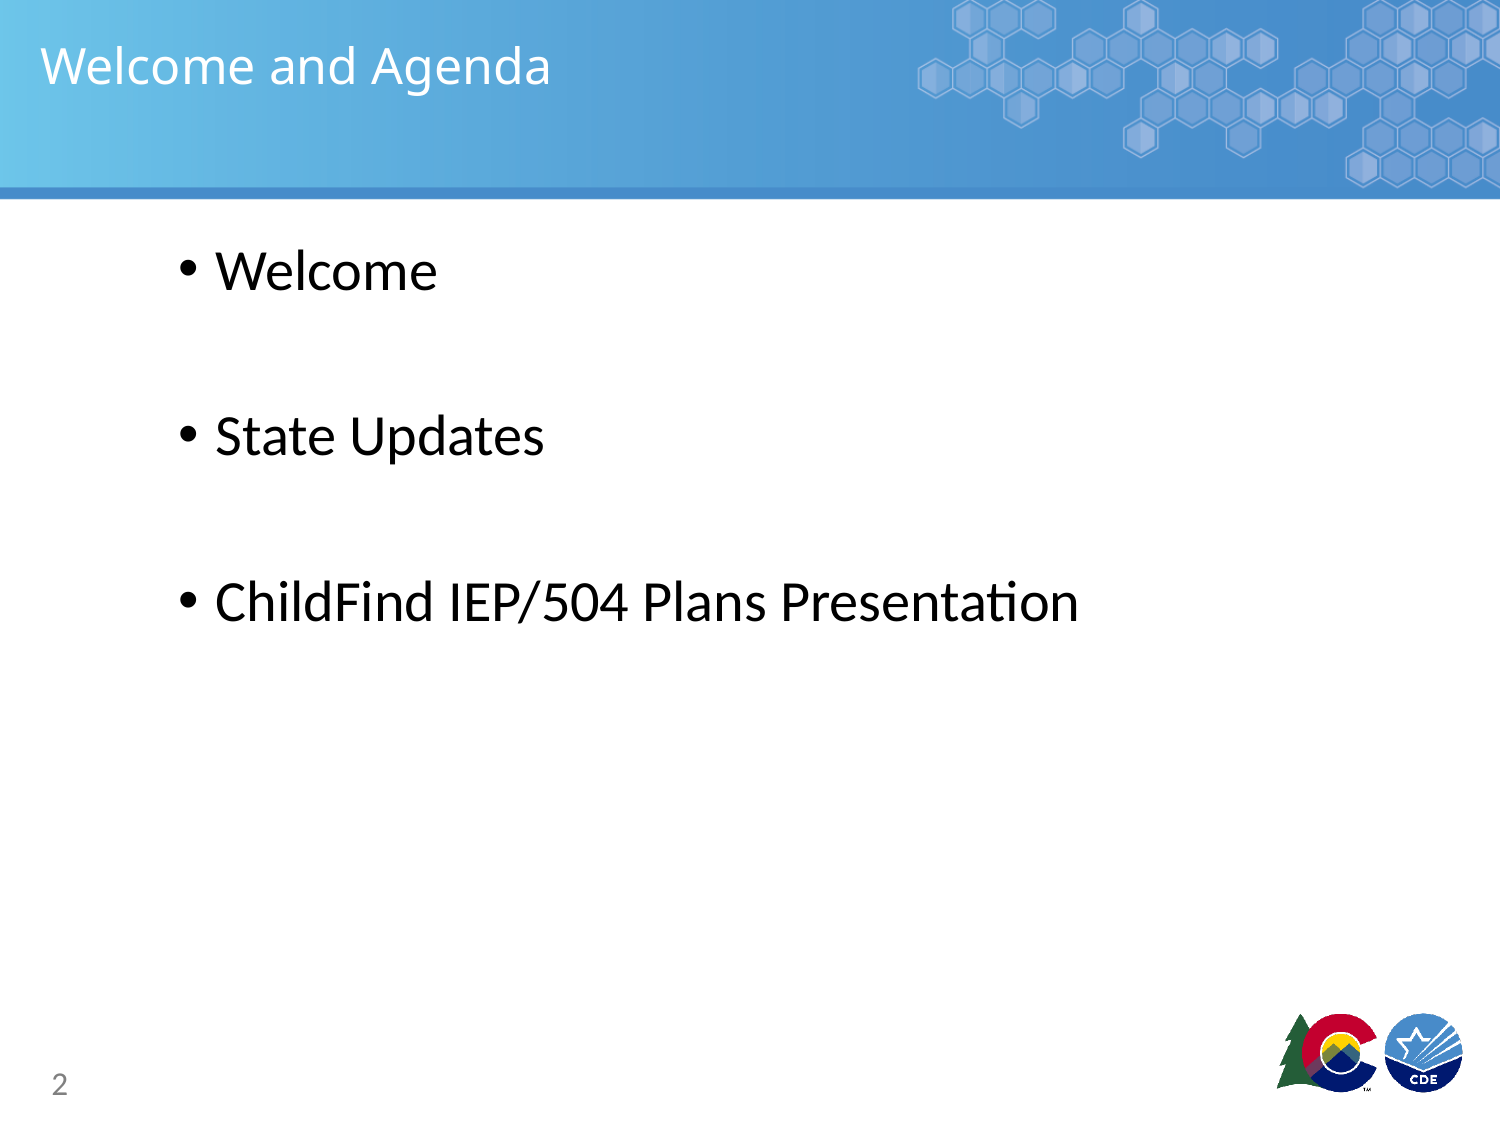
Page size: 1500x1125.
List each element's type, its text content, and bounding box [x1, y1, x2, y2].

title Welcome and Agenda [40, 41, 1038, 166]
slide_number 2 [36, 1054, 375, 1115]
picture [0, 0, 1500, 200]
list Welcome State Updates ChildFind IEP/504 Plans Presentation [103, 239, 1397, 1002]
picture [1275, 1012, 1463, 1093]
